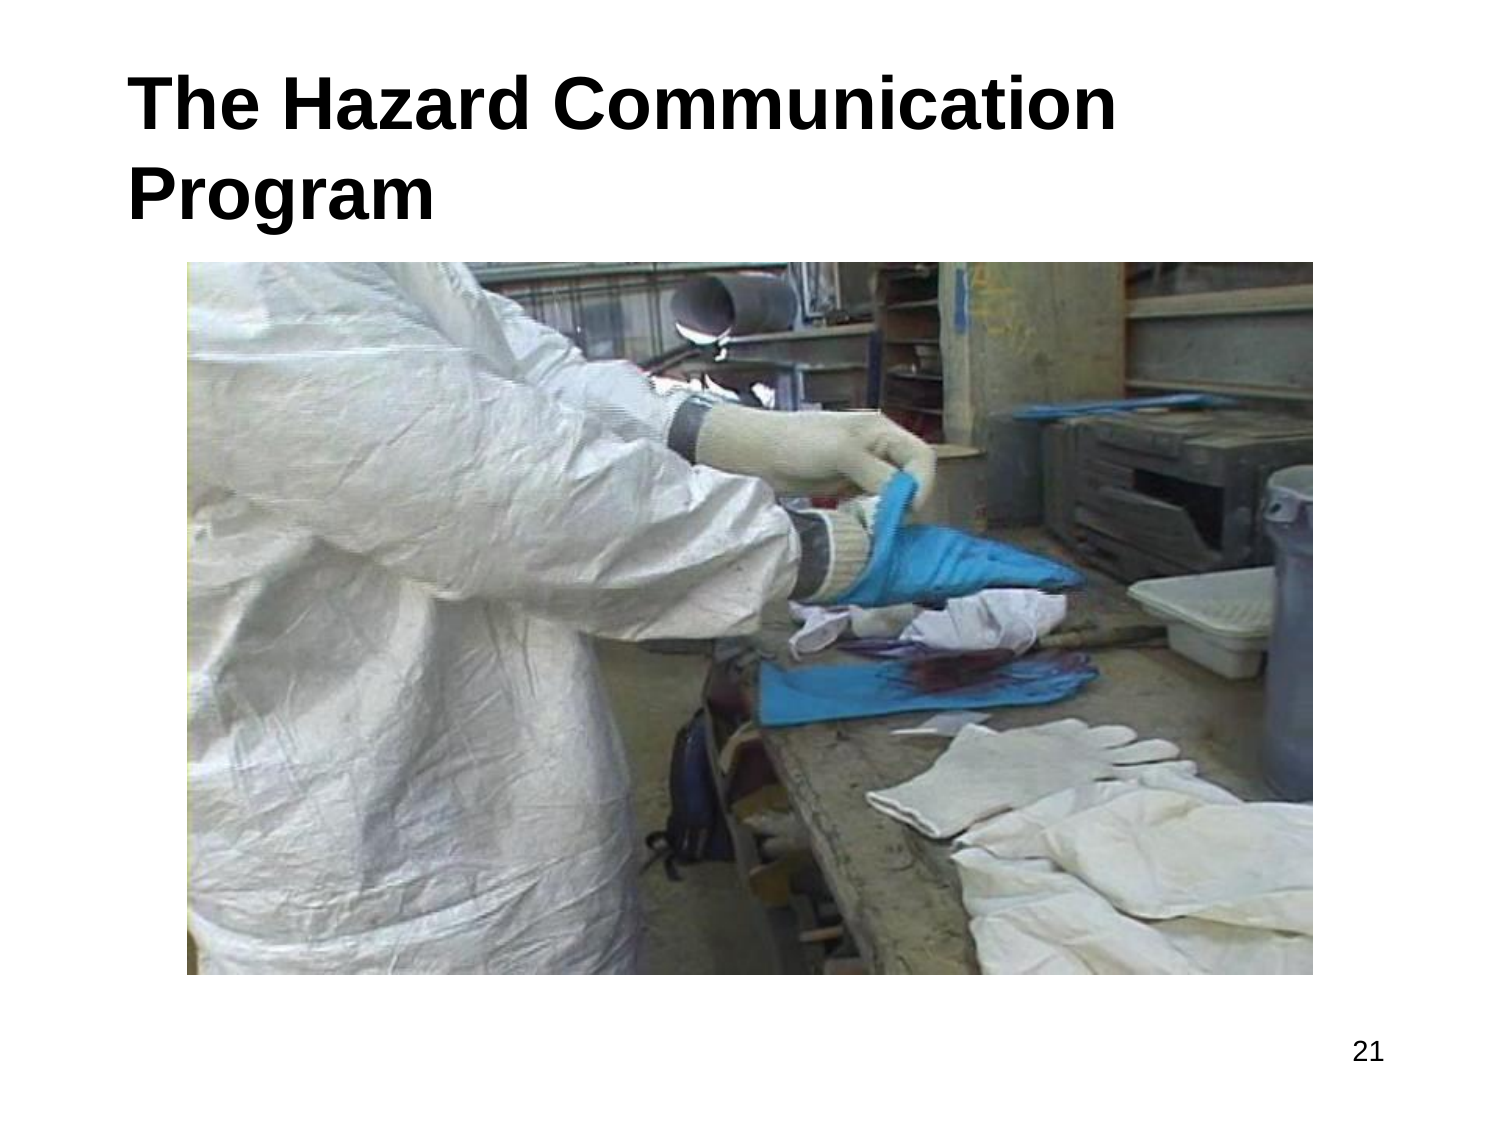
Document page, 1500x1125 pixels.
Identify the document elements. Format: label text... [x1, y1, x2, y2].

slide_number 21 [1074, 1024, 1401, 1103]
title The Hazard Communication Program [112, 51, 1388, 239]
picture [187, 262, 1313, 976]
